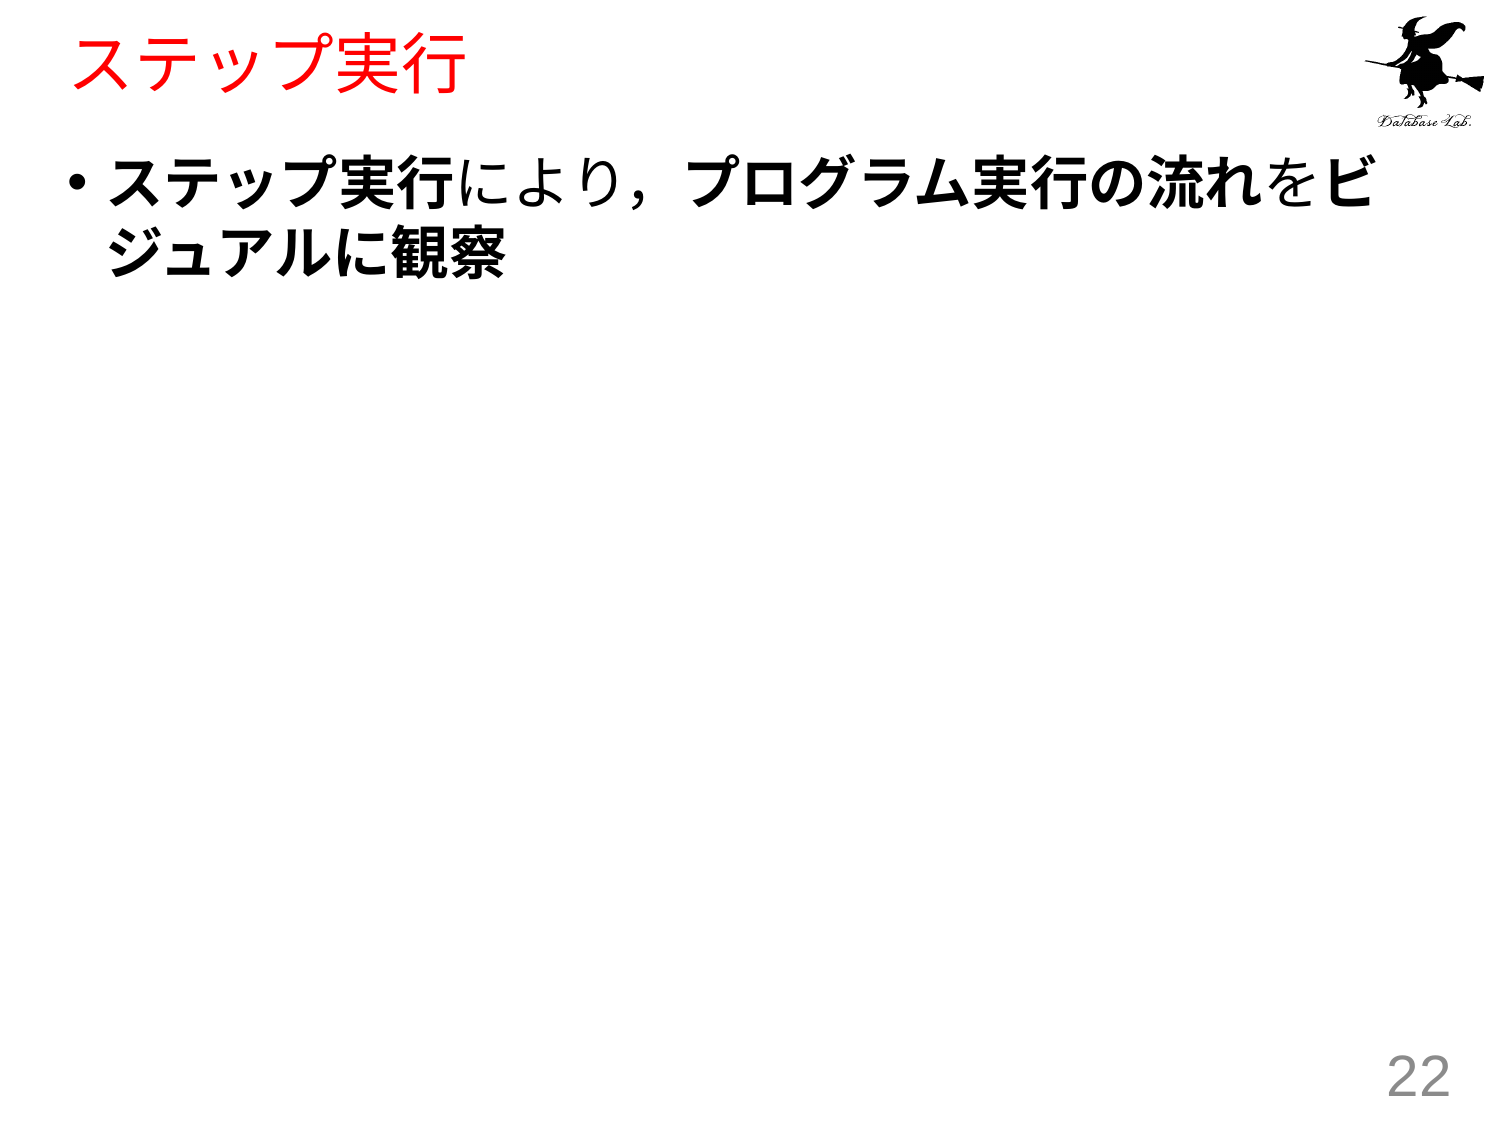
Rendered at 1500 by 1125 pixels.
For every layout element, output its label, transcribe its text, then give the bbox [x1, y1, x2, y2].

slide_number 22 [1129, 1042, 1467, 1103]
picture [1362, 14, 1486, 130]
title ステップ実行 [52, 28, 1441, 106]
list ステップ実行により，プログラム実行の流れをビジュアルに観察 [52, 138, 1441, 1014]
